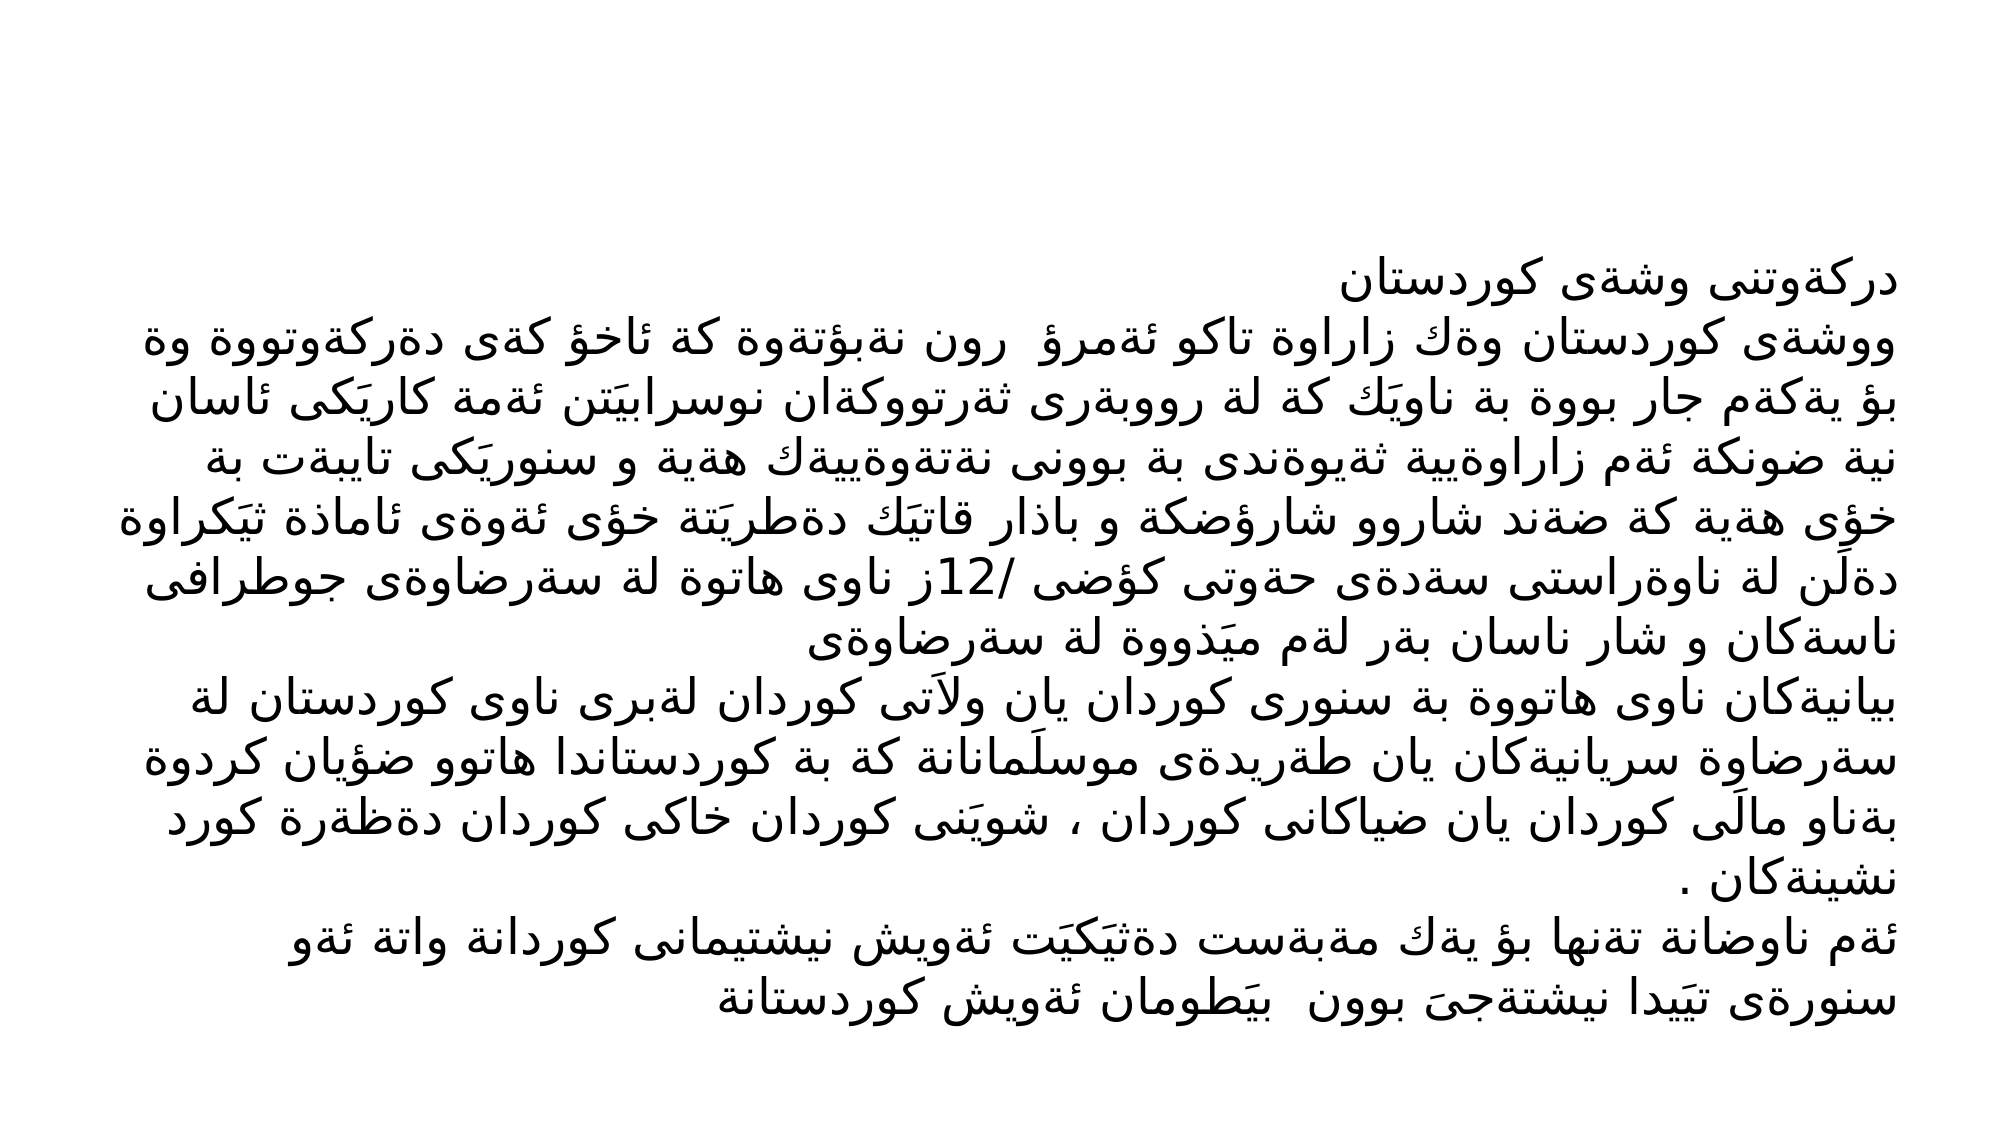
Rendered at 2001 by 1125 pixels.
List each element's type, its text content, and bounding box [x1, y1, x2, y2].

text_box دركةوتنى وشةى كوردستان ووشةى كوردستان وةك زاراوة تاكو ئةمرؤ رون نةبؤتةوة كة ئاخؤ كةى دةركةوتووة وة بؤ يةكةم جار بووة بة ناويَك كة لة رووبةرى ثةرتووكةان نوسرابيَتن ئةمة كاريَكى ئاسان نية ضونكة ئةم زاراوةيية ثةيوةندى بة بوونى نةتةوةييةك هةية و سنوريَكى تايبةت بة خؤى هةية كة ضةند شاروو شارؤضكة و باذار قاتيَك دةطريَتة خؤى ئةوةى ئاماذة ثيَكراوة دةلَن لة ناوةراستى سةدةى حةوتى كؤضى /12ز ناوى هاتوة لة سةرضاوةى جوطرافى ناسةكان و شار ناسان بةر لةم ميَذووة لة سةرضاوةى بيانيةكان ناوى هاتووة بة سنورى كوردان يان ولاَتى كوردان لةبرى ناوى كوردستان لة سةرضاوة سريانيةكان يان طةريدةى موسلَمانانة كة بة كوردستاندا هاتوو ضؤيان كردوة بةناو مالَى كوردان يان ضياكانى كوردان ، شويَنى كوردان خاكى كوردان دةظةرة كورد نشينةكان . ئةم ناوضانة تةنها بؤ يةك مةبةست دةثيَكيَت ئةويش نيشتيمانى كوردانة واتة ئةو سنورةى تيَيدا نيشتةجىَ بوون بيَطومان ئةويش كوردستانة [92, 237, 1915, 1032]
